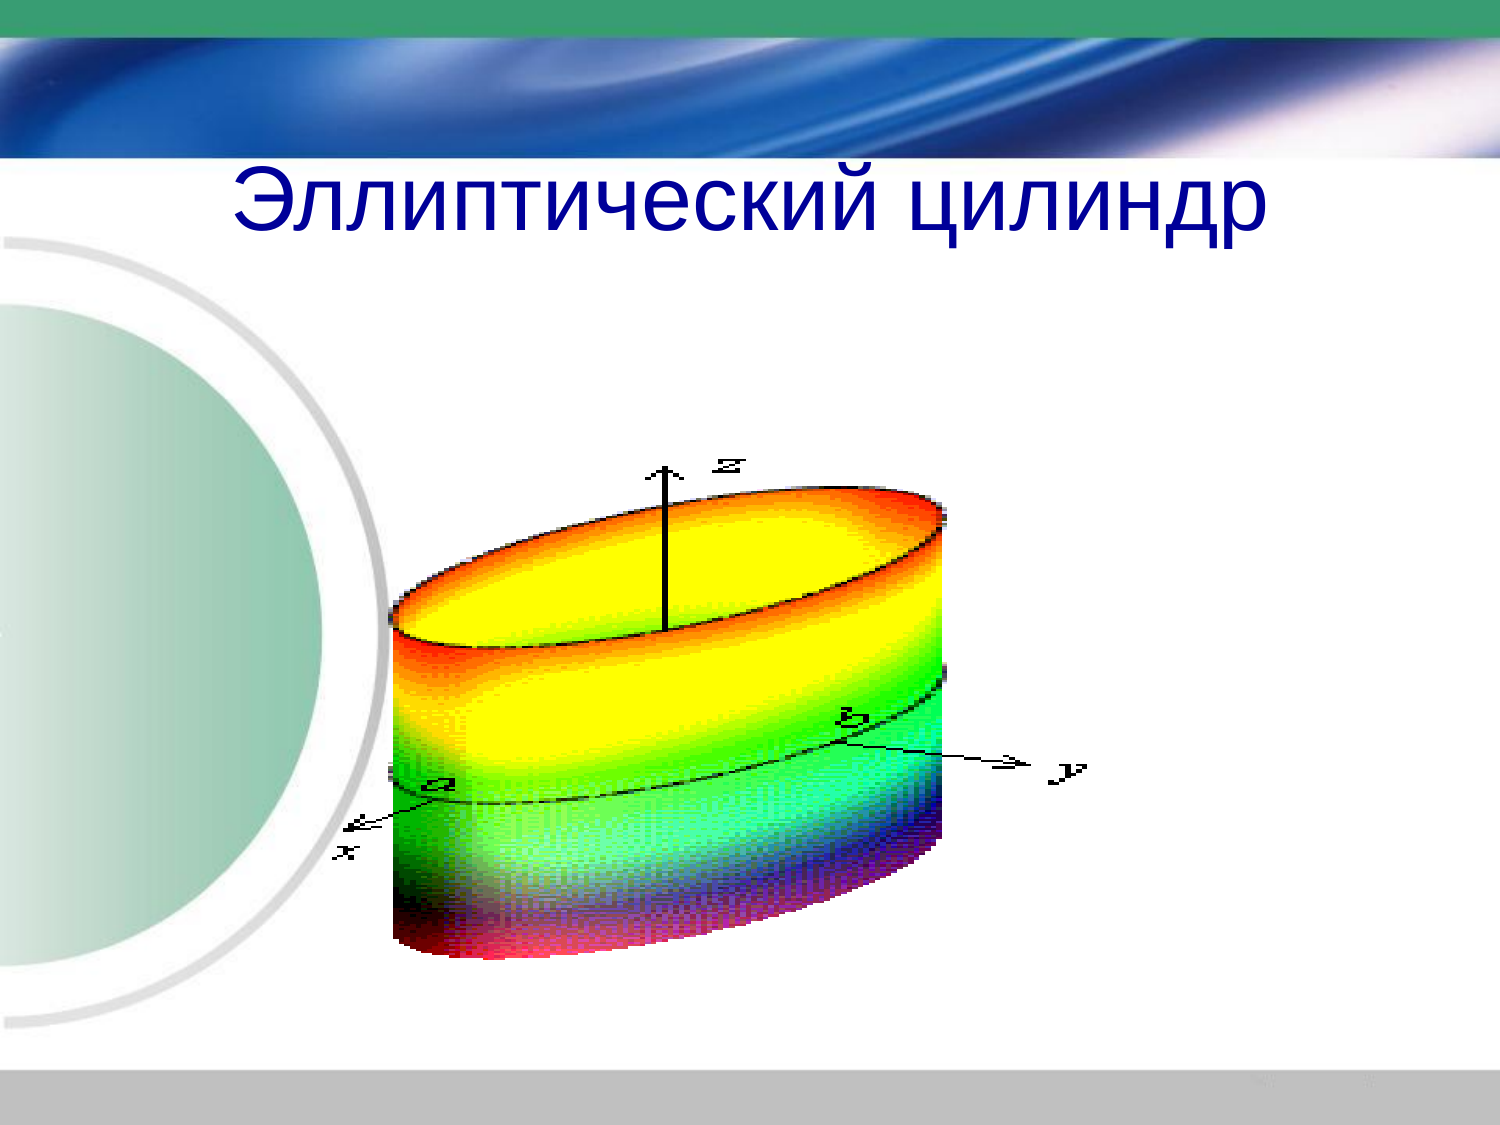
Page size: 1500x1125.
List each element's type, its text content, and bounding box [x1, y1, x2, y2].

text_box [297, 479, 1210, 640]
picture [0, 0, 1500, 1125]
title Эллиптический цилиндр [110, 103, 1392, 293]
